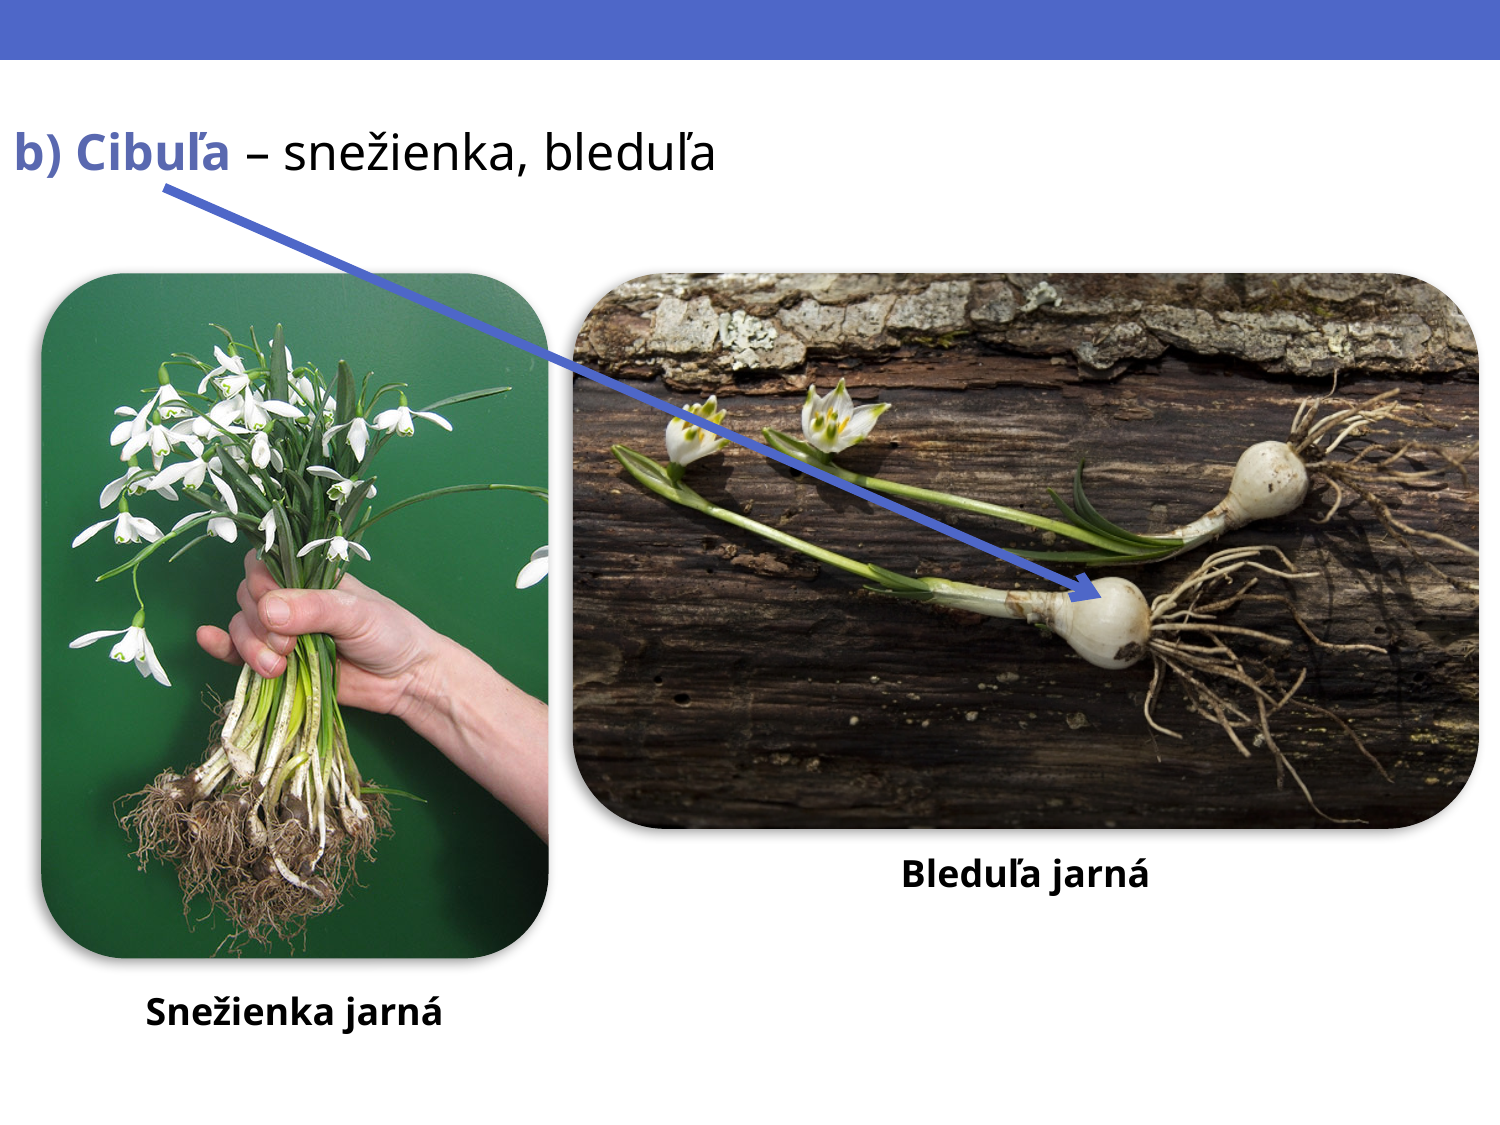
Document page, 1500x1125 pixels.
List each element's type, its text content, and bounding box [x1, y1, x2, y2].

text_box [163, 187, 1102, 598]
picture [41, 273, 549, 959]
list b) Cibuľa – snežienka, bleduľa [0, 42, 1379, 197]
picture [572, 272, 1480, 830]
text_box Bleduľa jarná [885, 842, 1166, 903]
text_box Snežienka jarná [130, 981, 459, 1041]
